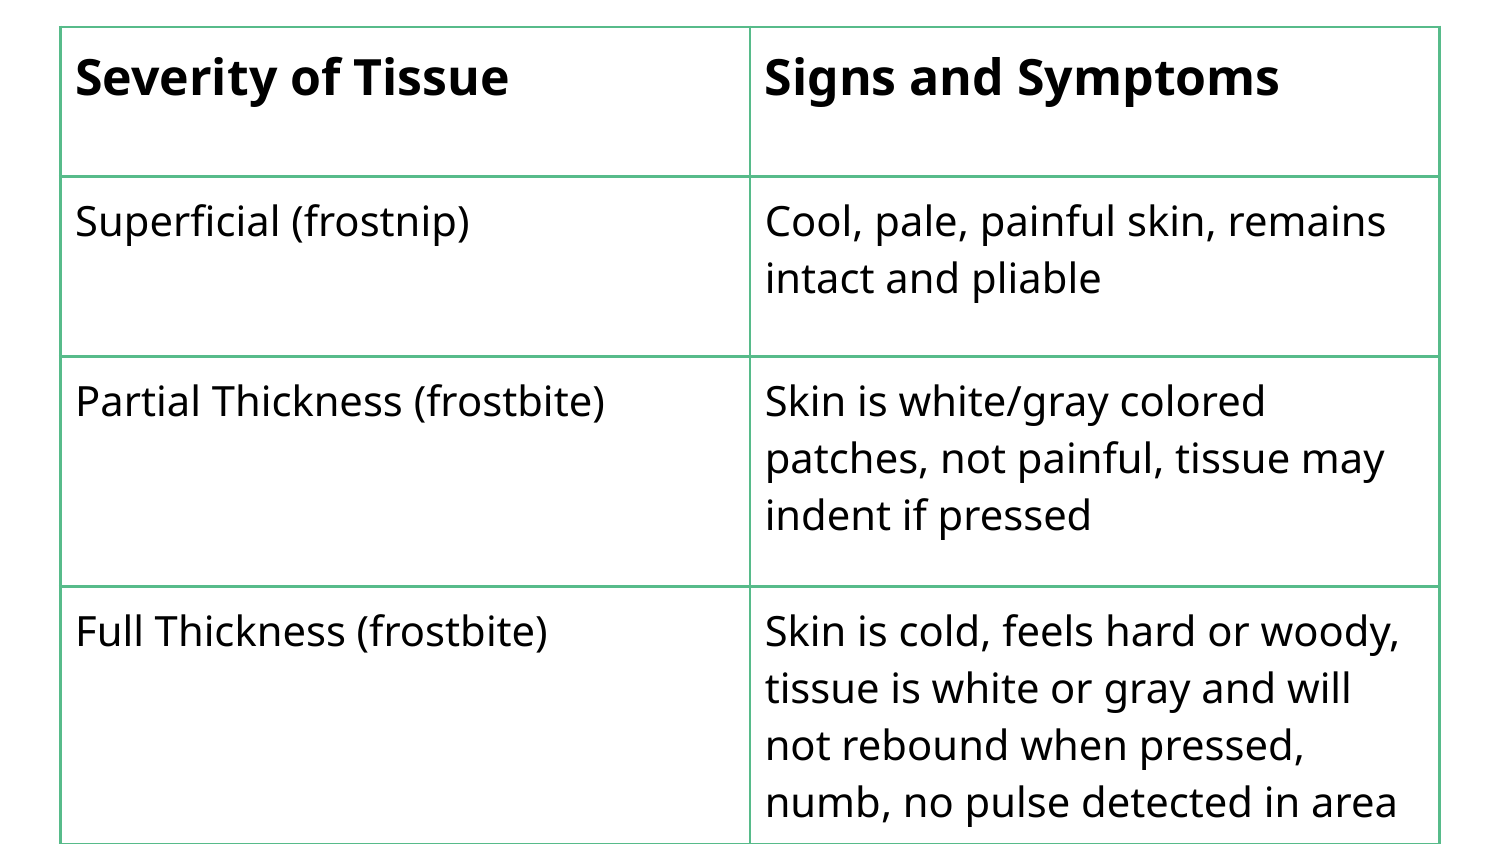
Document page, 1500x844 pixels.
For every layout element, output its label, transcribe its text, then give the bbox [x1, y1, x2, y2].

table_cell Skin is cold, feels hard or woody, tissue is white or gray and will not rebound when pressed, numb, no pulse detected in area [751, 588, 1438, 843]
table_cell Partial Thickness (frostbite) [62, 358, 749, 585]
table_cell Skin is white/gray colored patches, not painful, tissue may indent if pressed [751, 358, 1438, 585]
table_cell Cool, pale, painful skin, remains intact and pliable [751, 178, 1438, 355]
table_header Severity of Tissue [62, 28, 749, 175]
table_cell Superficial (frostnip) [62, 178, 749, 355]
table_header Signs and Symptoms [751, 28, 1438, 175]
table_cell Full Thickness (frostbite) [62, 588, 749, 843]
